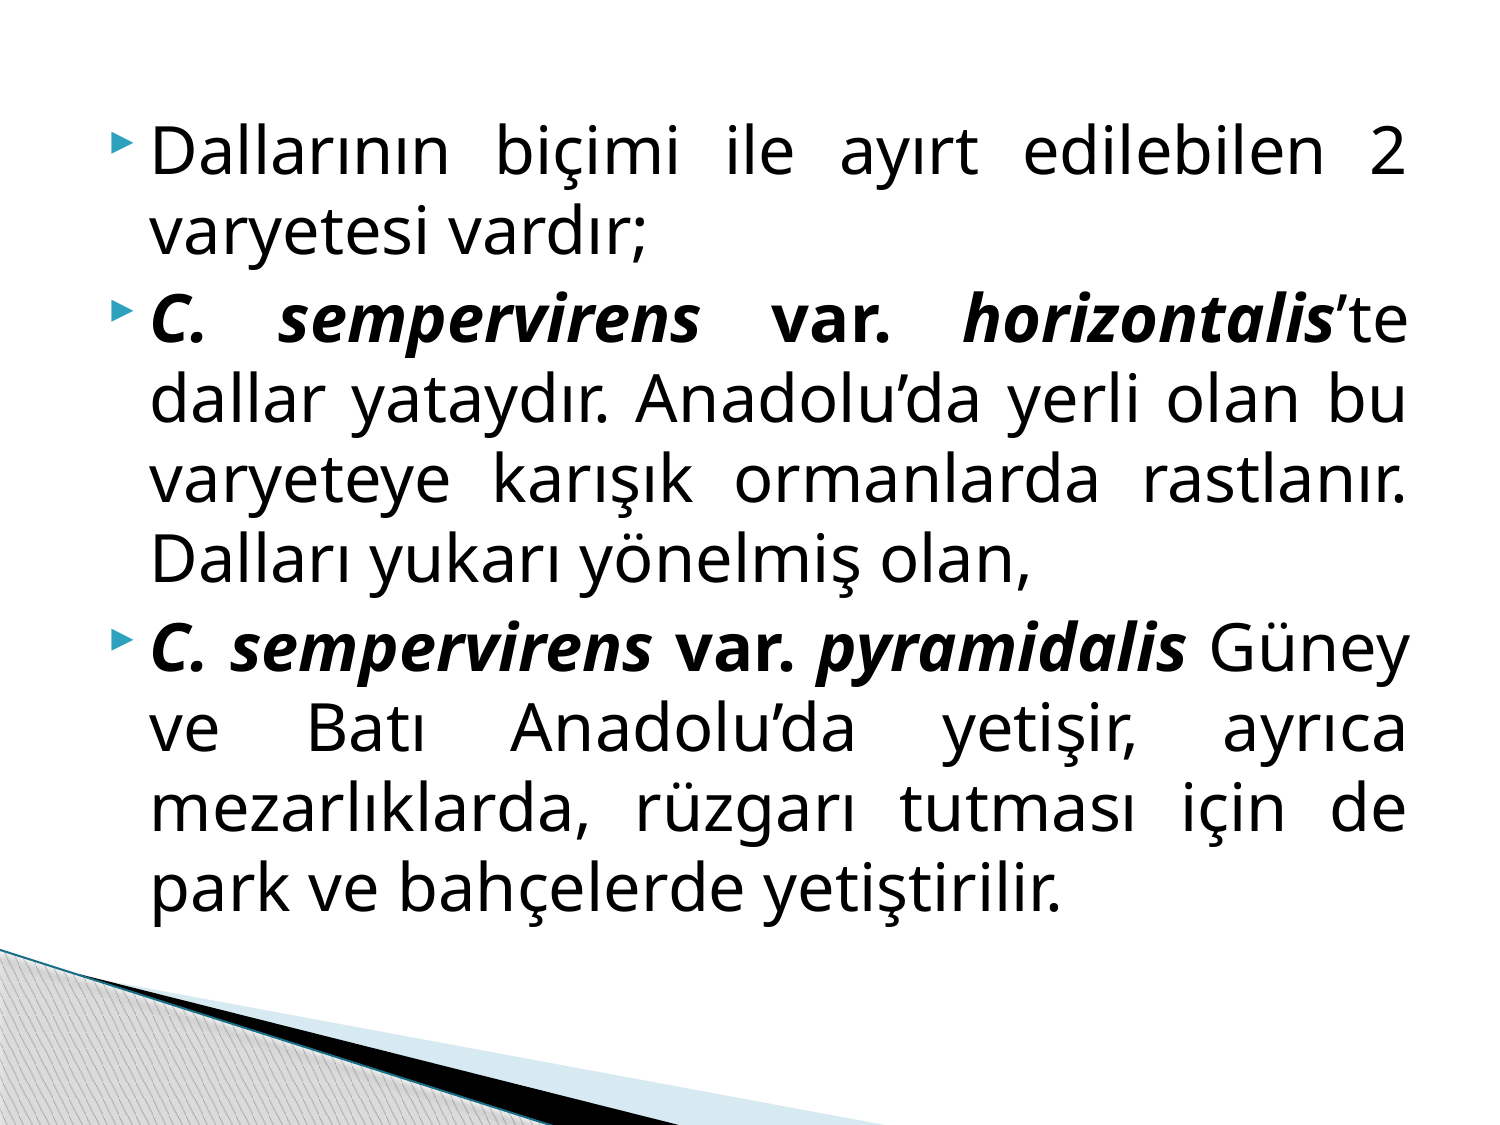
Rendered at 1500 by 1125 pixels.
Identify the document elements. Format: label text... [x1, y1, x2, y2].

list Dallarının biçimi ile ayırt edilebilen 2 varyetesi vardır; C. sempervirens var. horizontalis’te dallar yataydır. Anadolu’da yerli olan bu varyeteye karışık ormanlarda rastlanır. Dalları yukarı yönelmiş olan, C. sempervirens var. pyramidalis Güney ve Batı Anadolu’da yetişir, ayrıca mezarlıklarda, rüzgarı tutması için de park ve bahçelerde yetiştirilir. [75, 99, 1425, 1050]
